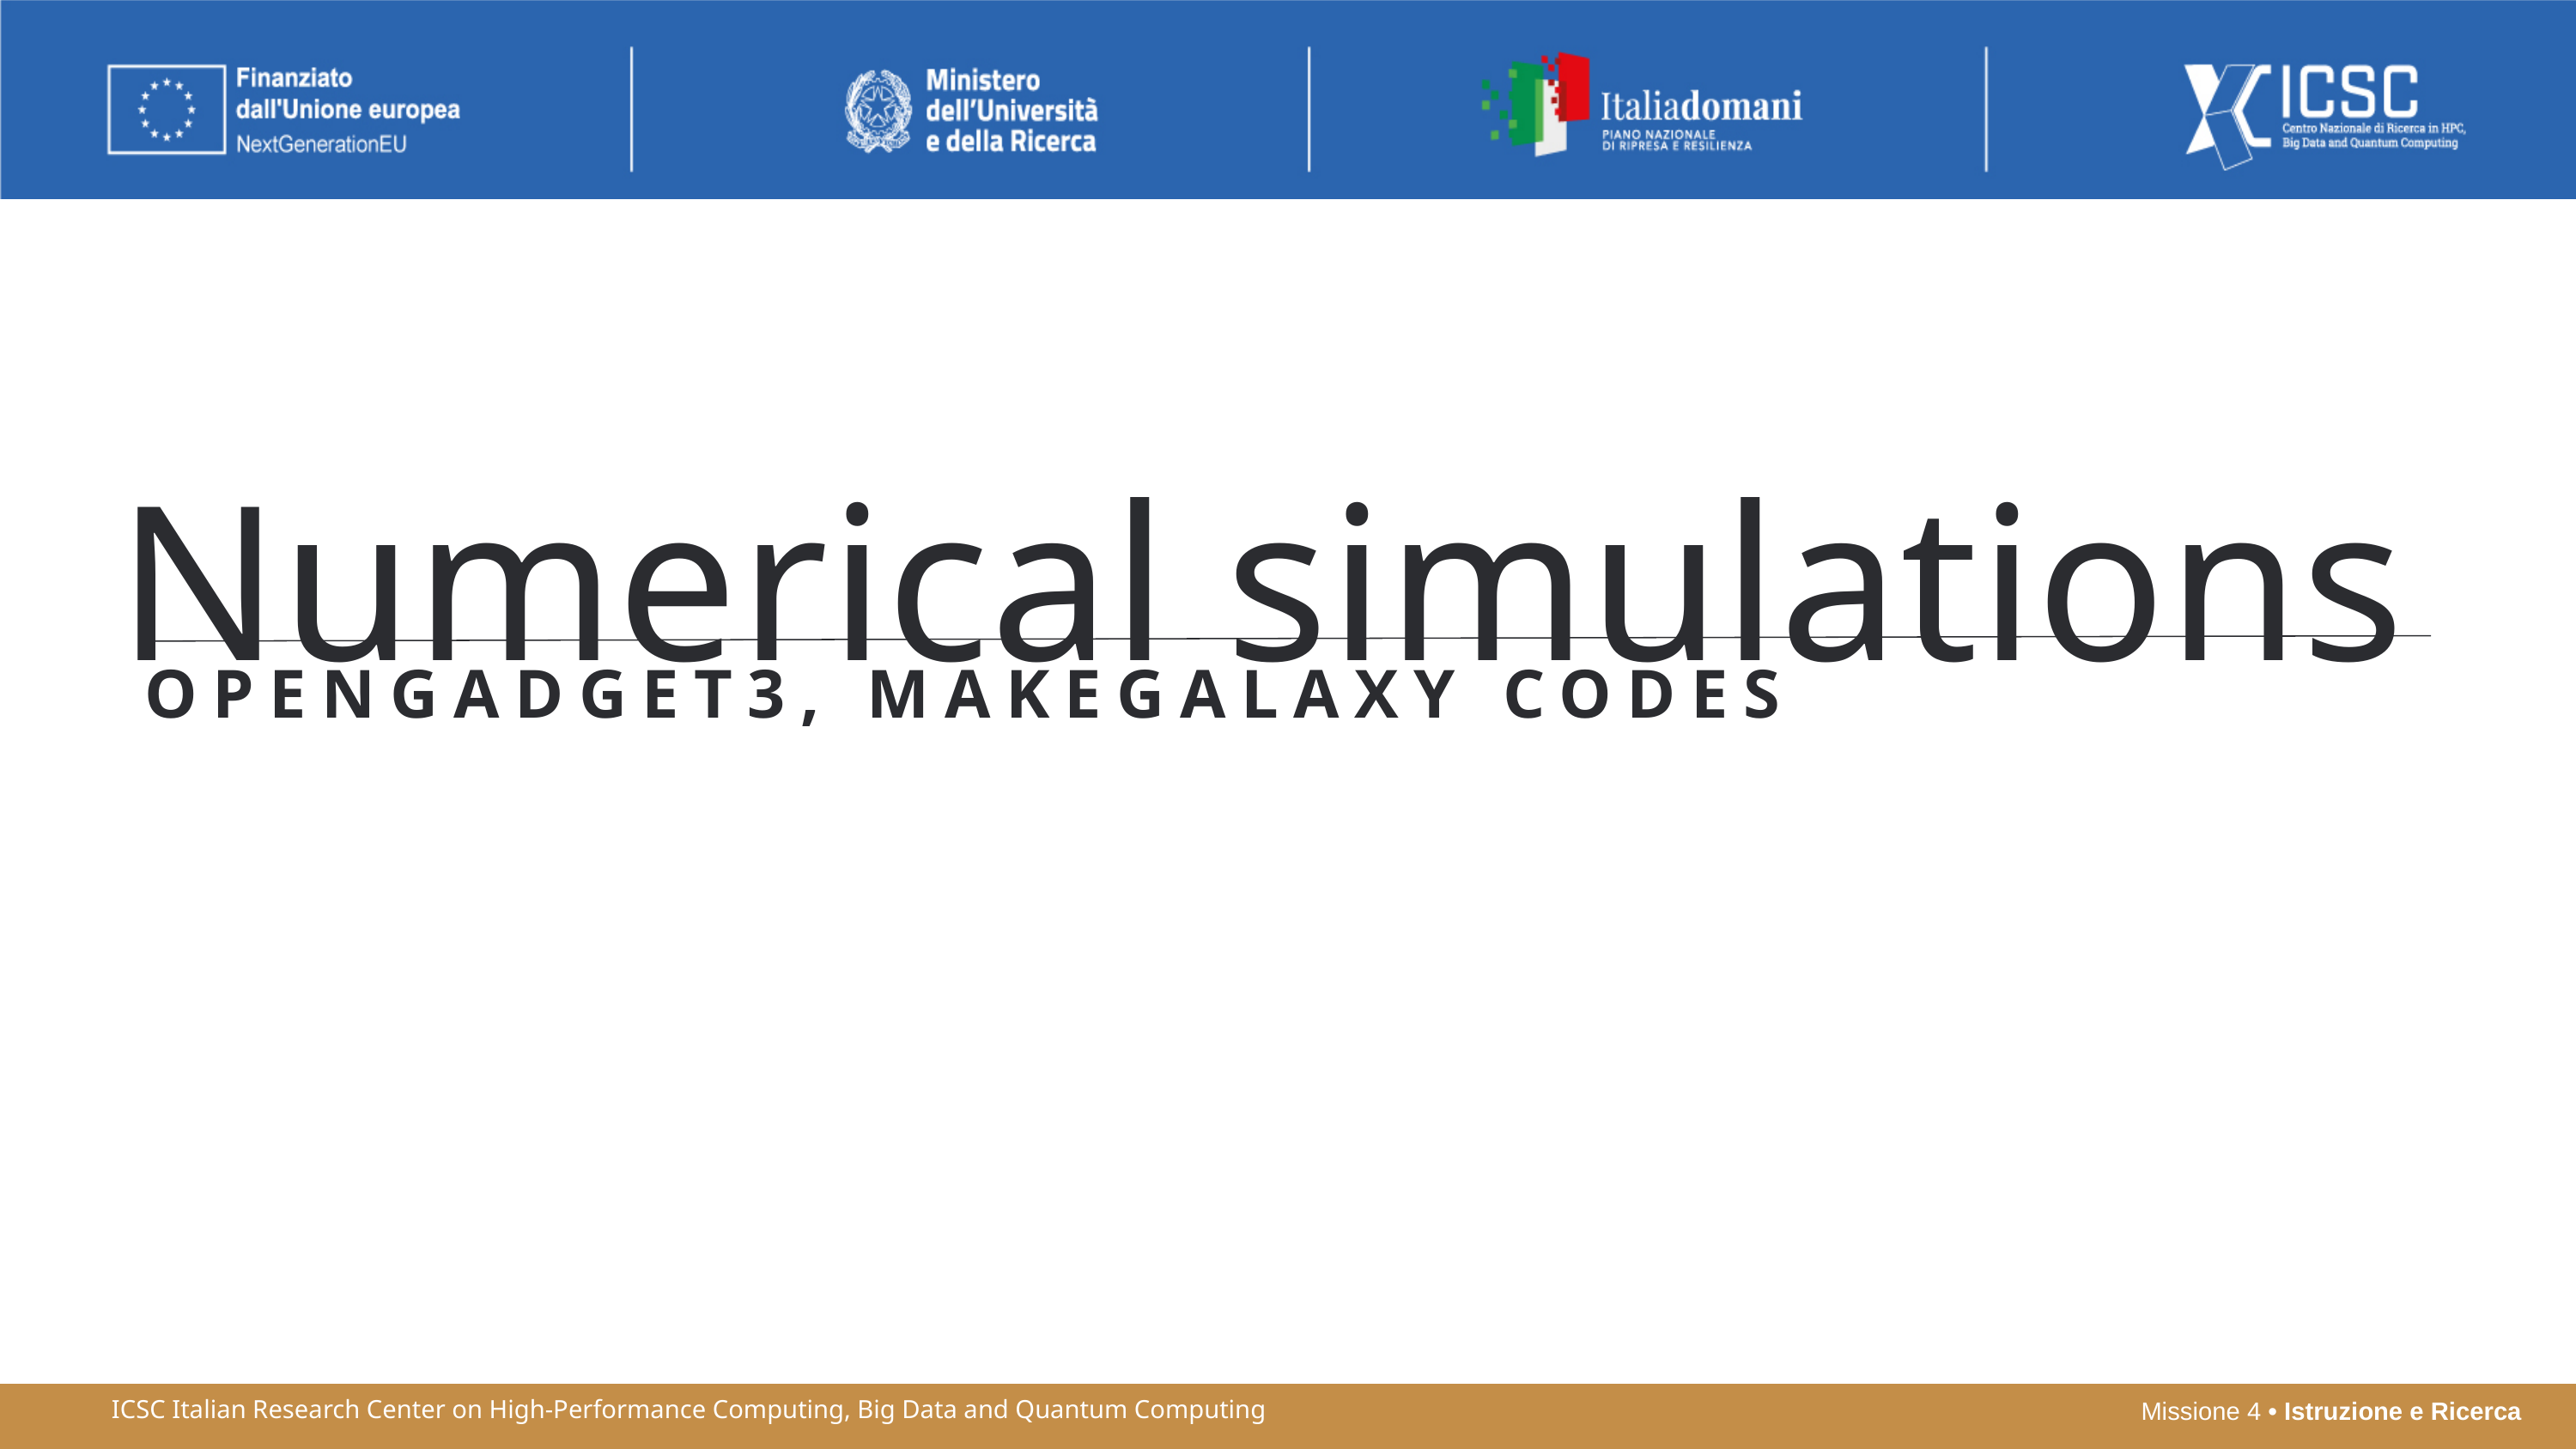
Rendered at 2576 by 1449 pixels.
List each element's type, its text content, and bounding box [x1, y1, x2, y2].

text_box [0, 1383, 2576, 1449]
text_box OPENGADGET3, MAKEGALAXY CODES [144, 638, 2431, 731]
picture [0, 0, 2576, 199]
text_box Numerical simulations [117, 430, 2428, 704]
